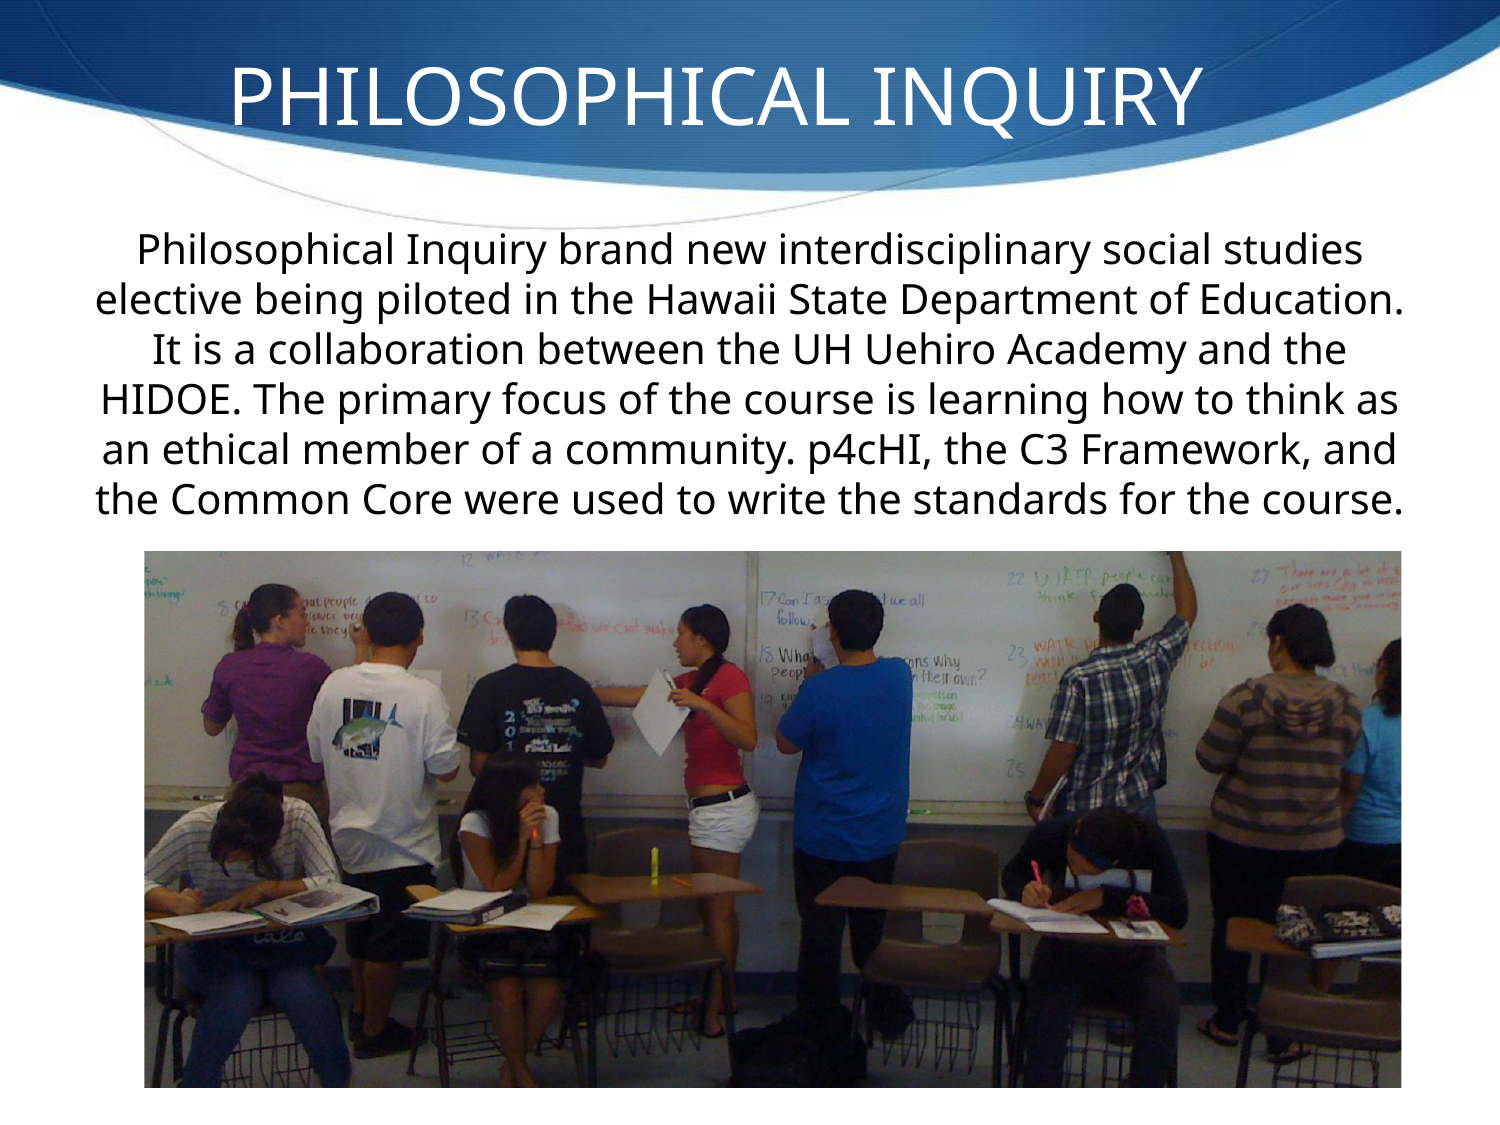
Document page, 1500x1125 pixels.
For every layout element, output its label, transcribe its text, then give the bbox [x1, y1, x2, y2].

text_box Philosophical Inquiry brand new interdisciplinary social studies elective being piloted in the Hawaii State Department of Education. It is a collaboration between the UH Uehiro Academy and the HIDOE. The primary focus of the course is learning how to think as an ethical member of a community. p4cHI, the C3 Framework, and the Common Core were used to write the standards for the course. [74, 215, 1425, 534]
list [144, 551, 1402, 1088]
picture [0, 0, 1500, 1125]
title PHILOSOPHICAL INQUIRY [51, 0, 1402, 188]
